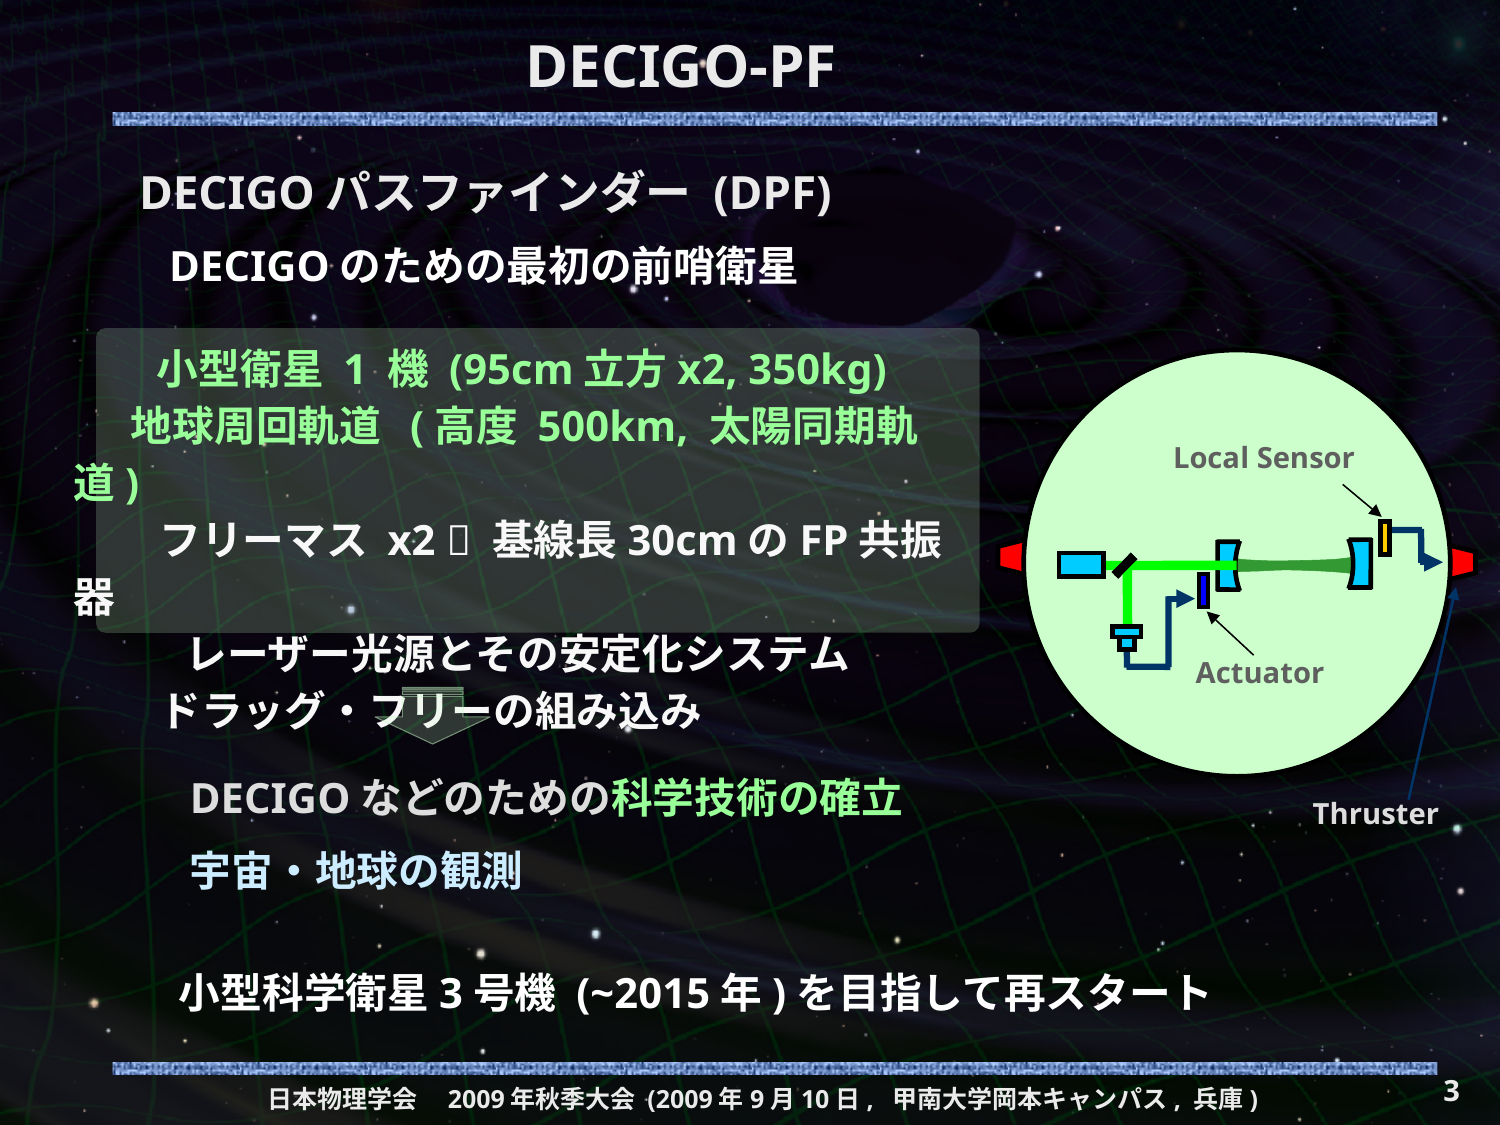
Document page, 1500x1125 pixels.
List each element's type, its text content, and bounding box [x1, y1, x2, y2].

list DECIGOパスファインダー (DPF) [123, 150, 1500, 251]
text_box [997, 349, 1476, 831]
footer 日本物理学会 2009年秋季大会 (2009年9月10日, 甲南大学岡本キャンパス, 兵庫) [74, 1087, 1451, 1122]
text_box 小型衛星 1 機 (95cm立方x2, 350kg) 地球周回軌道 (高度 500km, 太陽同期軌道) フリーマス x2  基線長30cmのFP共振器 レーザー光源とその安定化システム ドラッグ・フリーの組み込み [58, 328, 992, 742]
slide_number 3 [1362, 1082, 1476, 1121]
text_box 宇宙・地球の観測 [174, 837, 950, 902]
picture [0, 0, 1500, 1125]
text_box 小型科学衛星3号機 (~2015年)を目指して再スタート [163, 949, 1336, 1024]
text_box [374, 696, 491, 745]
title DECIGO-PF [137, 0, 1226, 114]
text_box DECIGOなどのための科学技術の確立 [174, 764, 992, 830]
text_box [402, 691, 463, 695]
text_box DECIGOのための最初の前哨衛星 [154, 222, 1088, 298]
